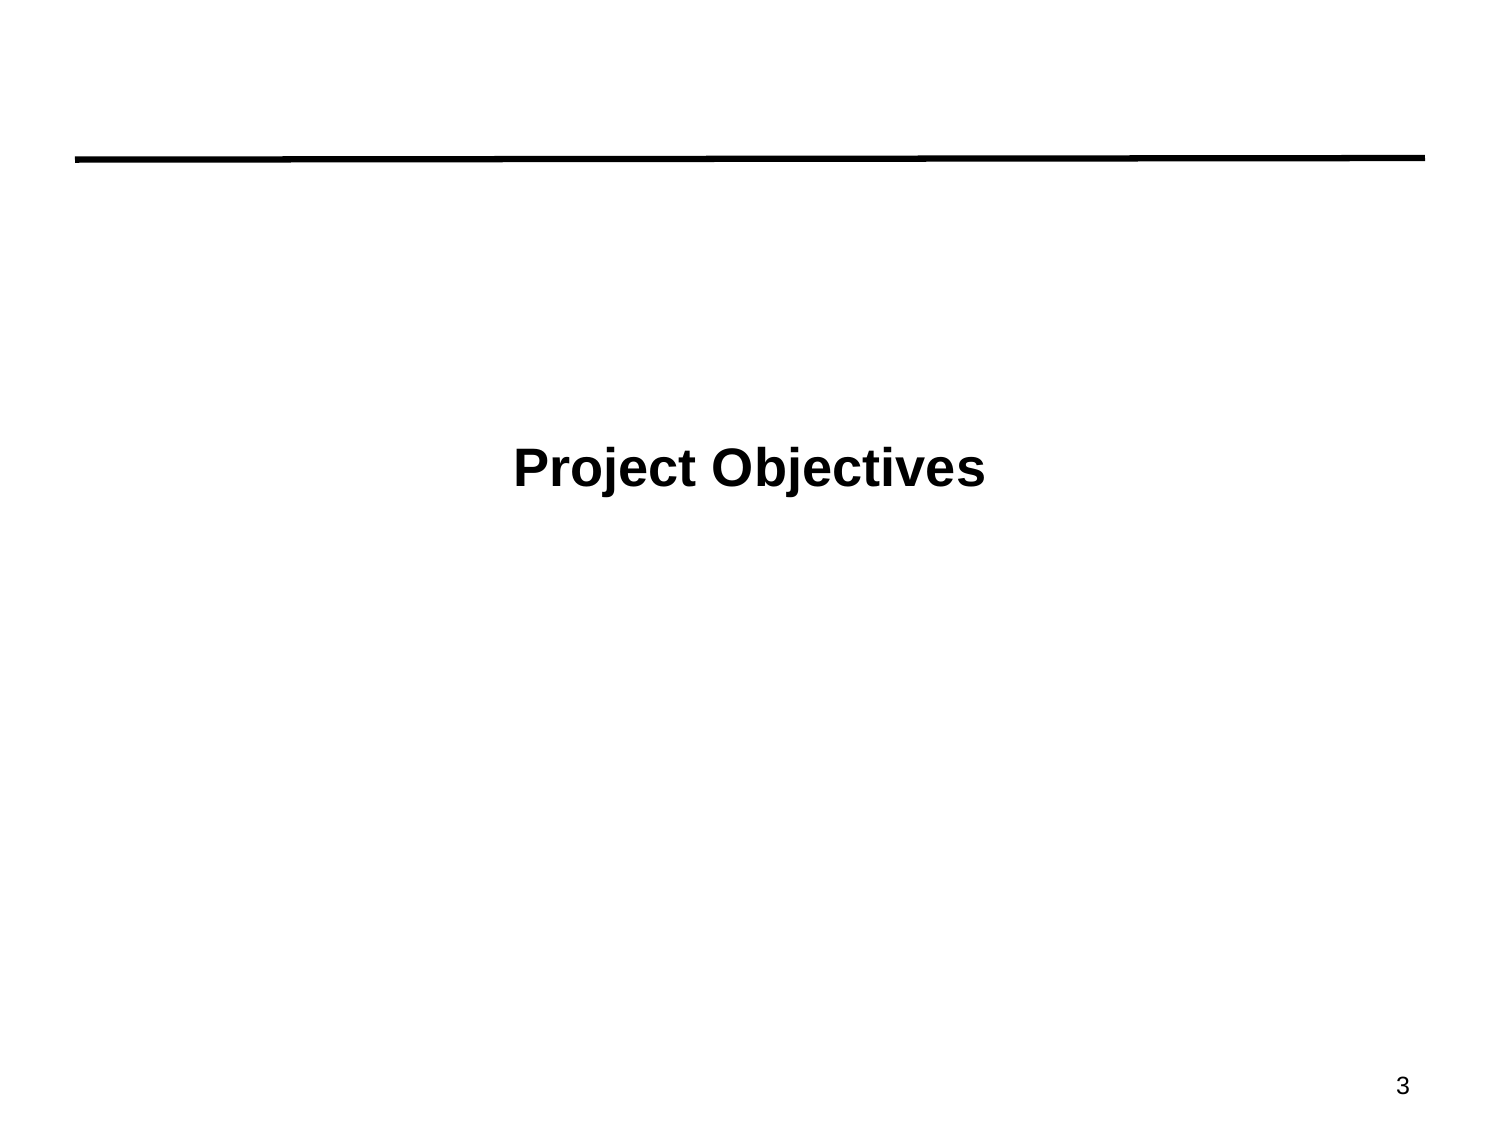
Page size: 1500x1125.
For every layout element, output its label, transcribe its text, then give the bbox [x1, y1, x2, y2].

slide_number 3 [1312, 1062, 1425, 1107]
list Project Objectives [75, 425, 1425, 563]
